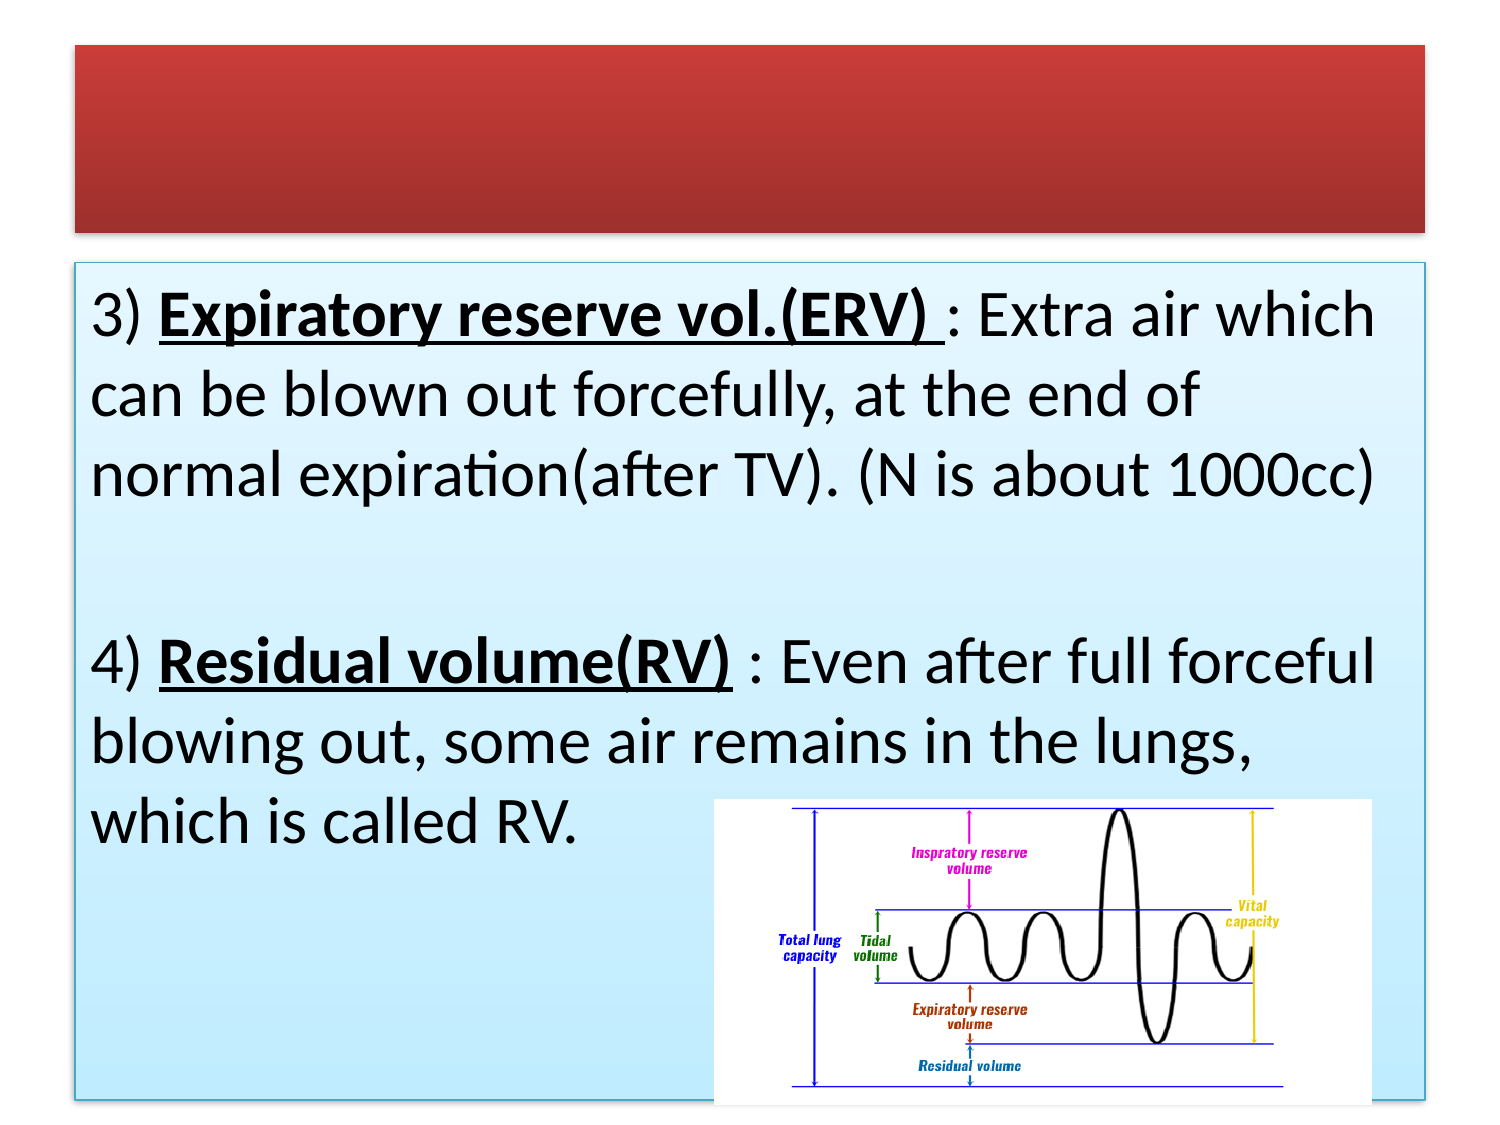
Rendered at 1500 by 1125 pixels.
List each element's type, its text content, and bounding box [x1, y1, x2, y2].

list 3) Expiratory reserve vol.(ERV) : Extra air which can be blown out forcefully, at the end of normal expiration(after TV). (N is about 1000cc) 4) Residual volume(RV) : Even after full forceful blowing out, some air remains in the lungs, which is called RV. [74, 262, 1426, 1101]
picture [714, 799, 1372, 1106]
title [75, 45, 1425, 233]
